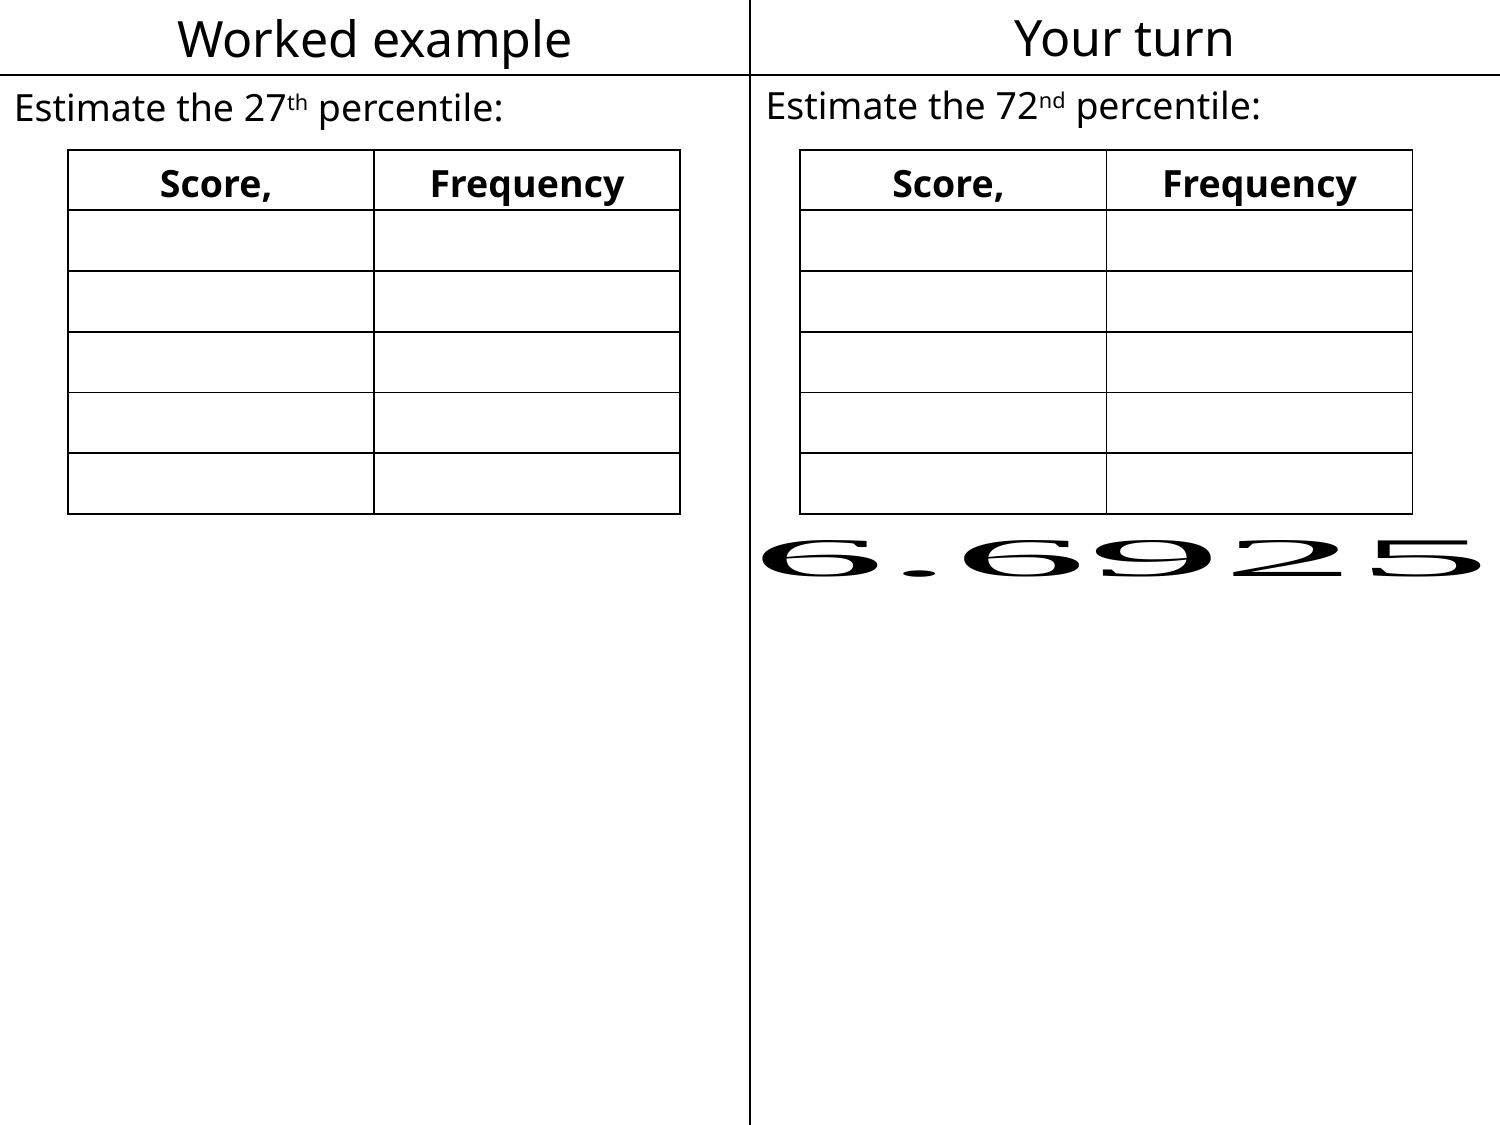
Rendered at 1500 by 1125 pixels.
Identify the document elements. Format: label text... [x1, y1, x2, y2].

text_box Your turn [751, 0, 1500, 74]
text_box Estimate the 27th percentile: [0, 76, 749, 137]
text_box Estimate the 72nd percentile: [751, 76, 1500, 135]
text_box Worked example [0, 0, 749, 74]
